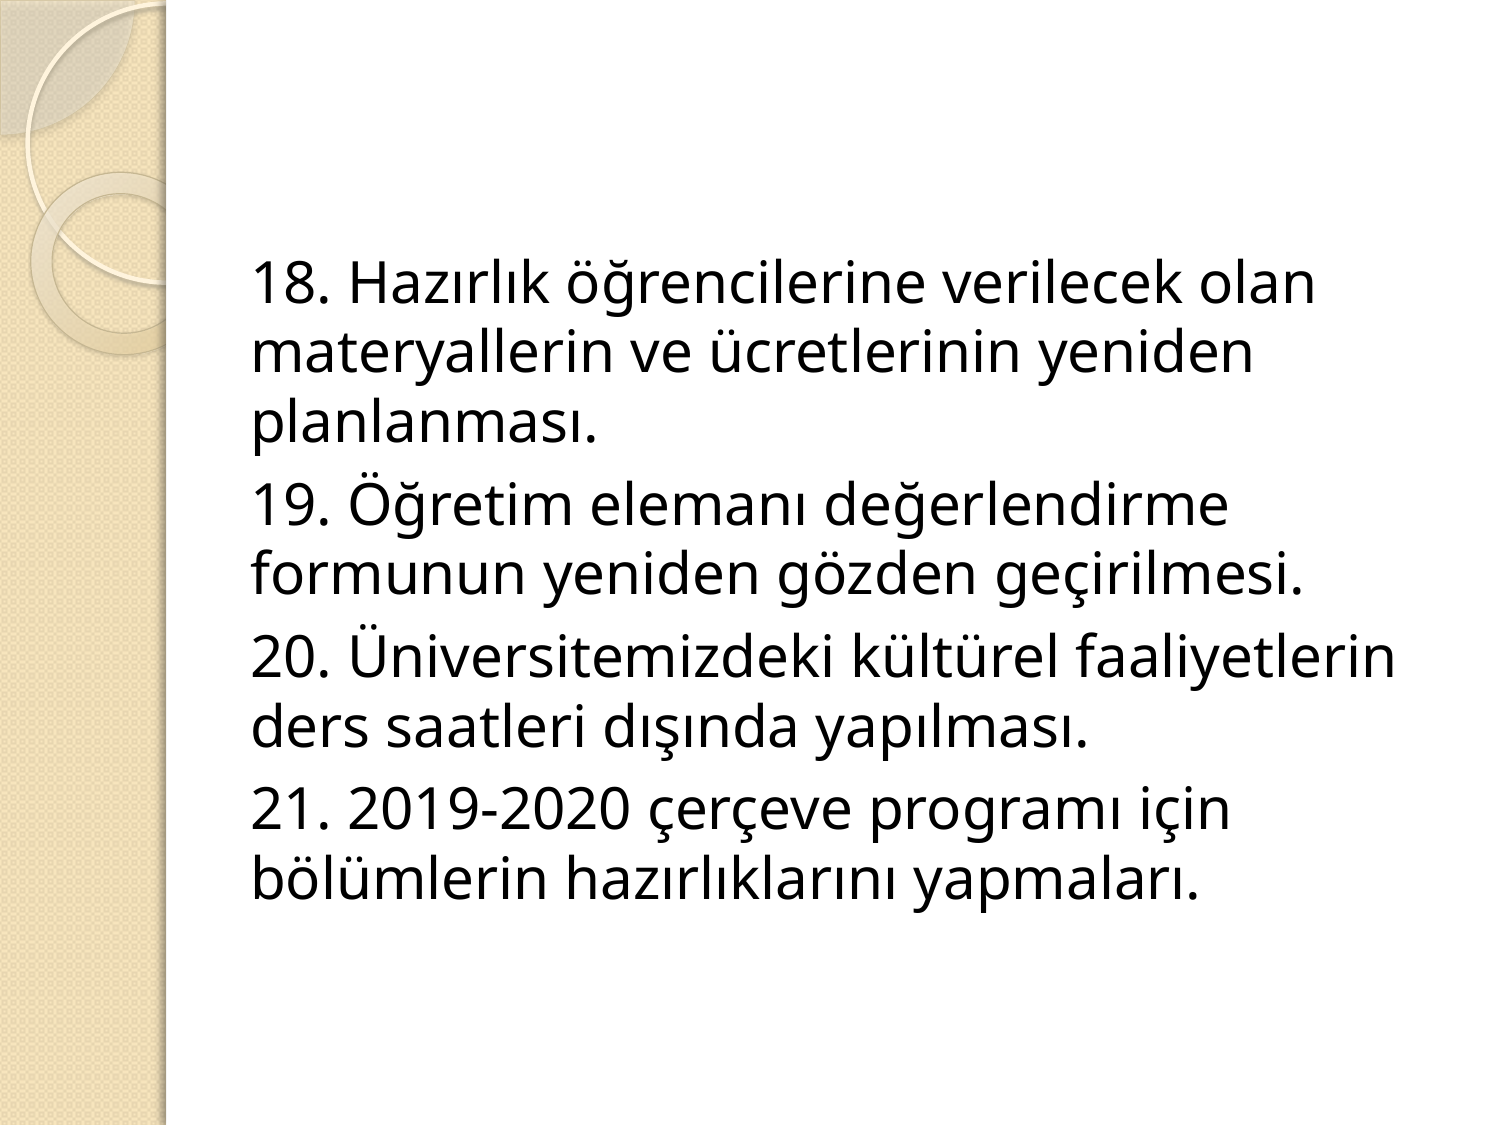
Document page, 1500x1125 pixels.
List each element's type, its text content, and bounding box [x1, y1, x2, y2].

list 18. Hazırlık öğrencilerine verilecek olan materyallerin ve ücretlerinin yeniden planlanması. 19. Öğretim elemanı değerlendirme formunun yeniden gözden geçirilmesi. 20. Üniversitemizdeki kültürel faaliyetlerin ders saatleri dışında yapılması. 21. 2019-2020 çerçeve programı için bölümlerin hazırlıklarını yapmaları. [235, 237, 1466, 1025]
